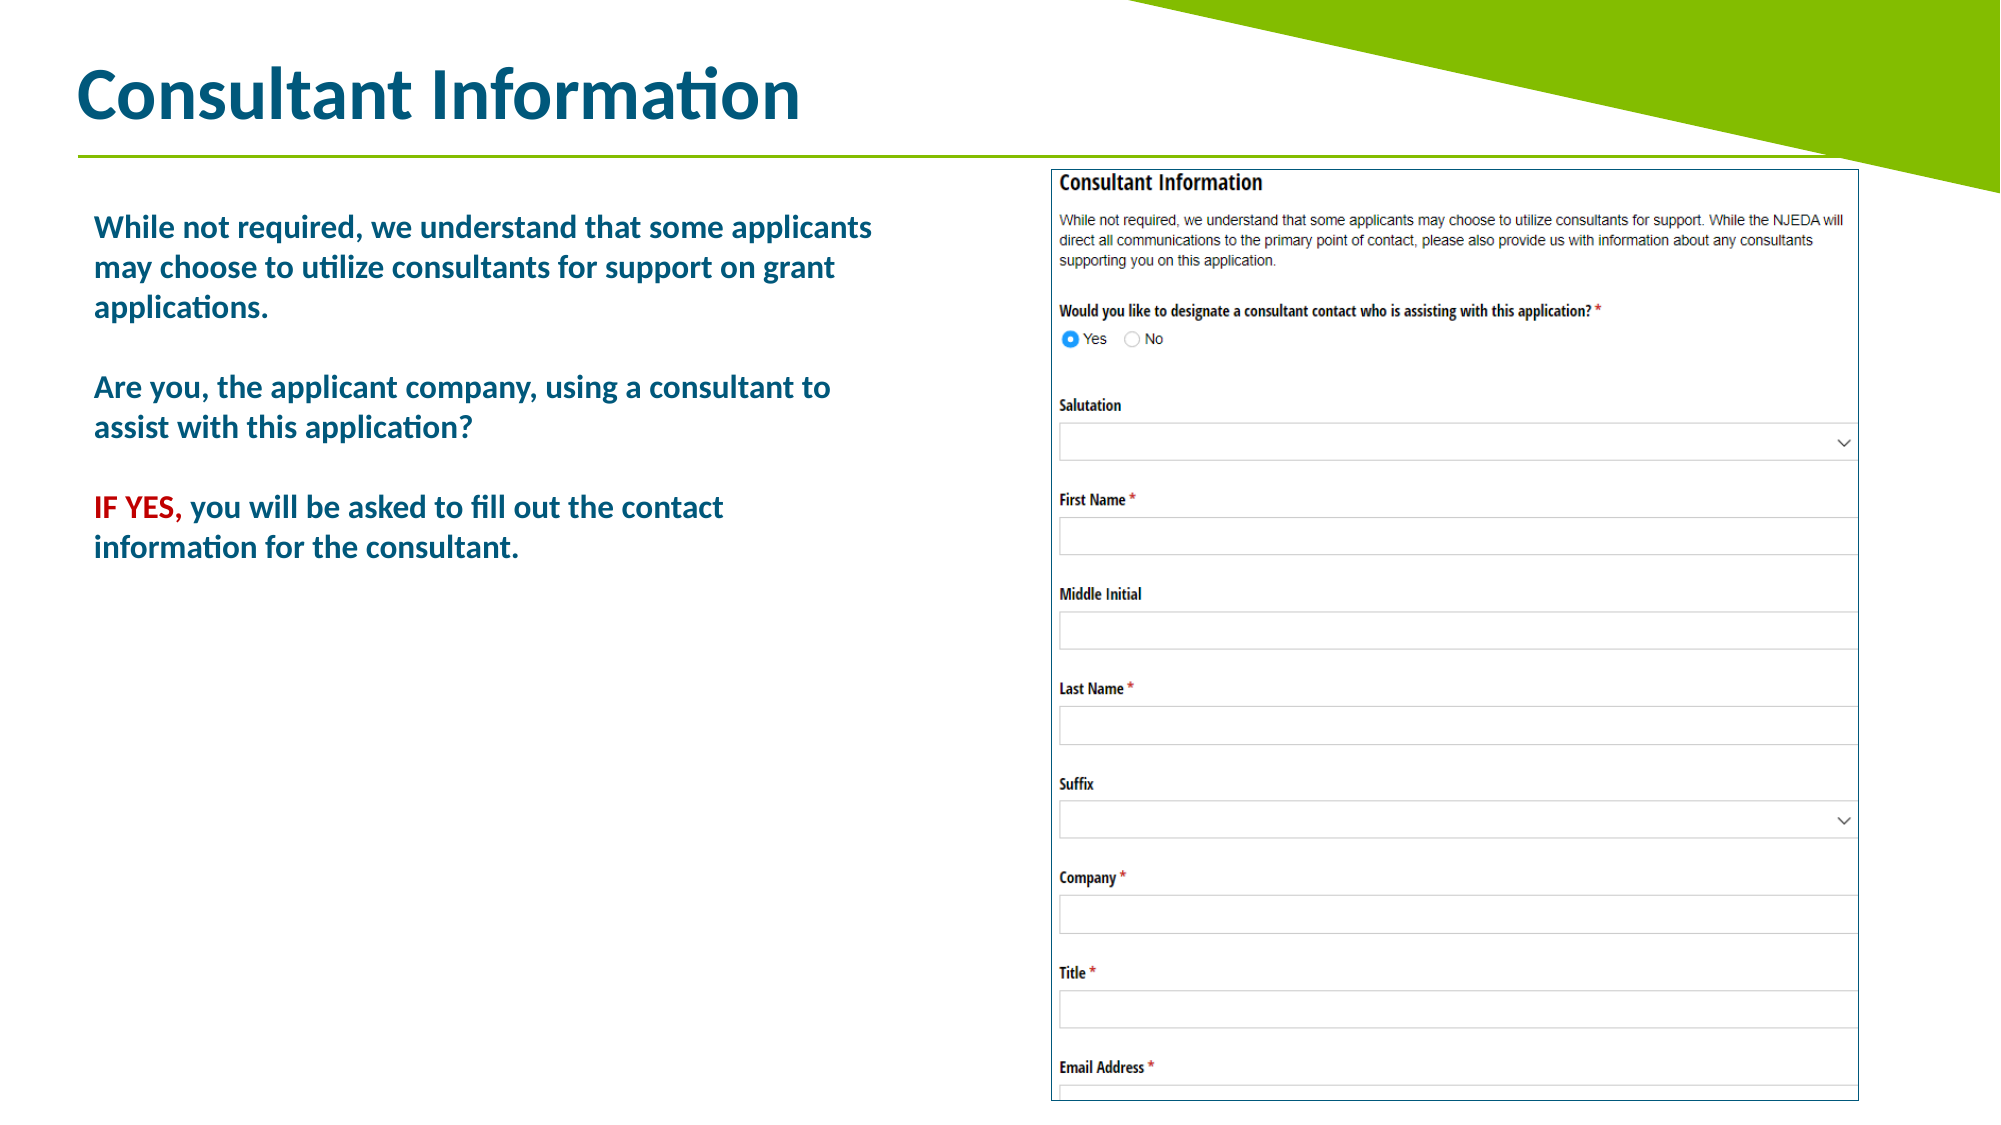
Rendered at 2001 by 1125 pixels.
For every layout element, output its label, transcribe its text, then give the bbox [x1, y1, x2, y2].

text_box [1669, 928, 2000, 1125]
list Consultant Information [62, 37, 1510, 129]
picture [1053, 171, 1857, 1099]
text_box While not required, we understand that some applicants may choose to utilize consultants for support on grant applications. Are you, the applicant company, using a consultant to assist with this application? IF YES, you will be asked to fill out the contact information for the consultant. [79, 198, 902, 1125]
